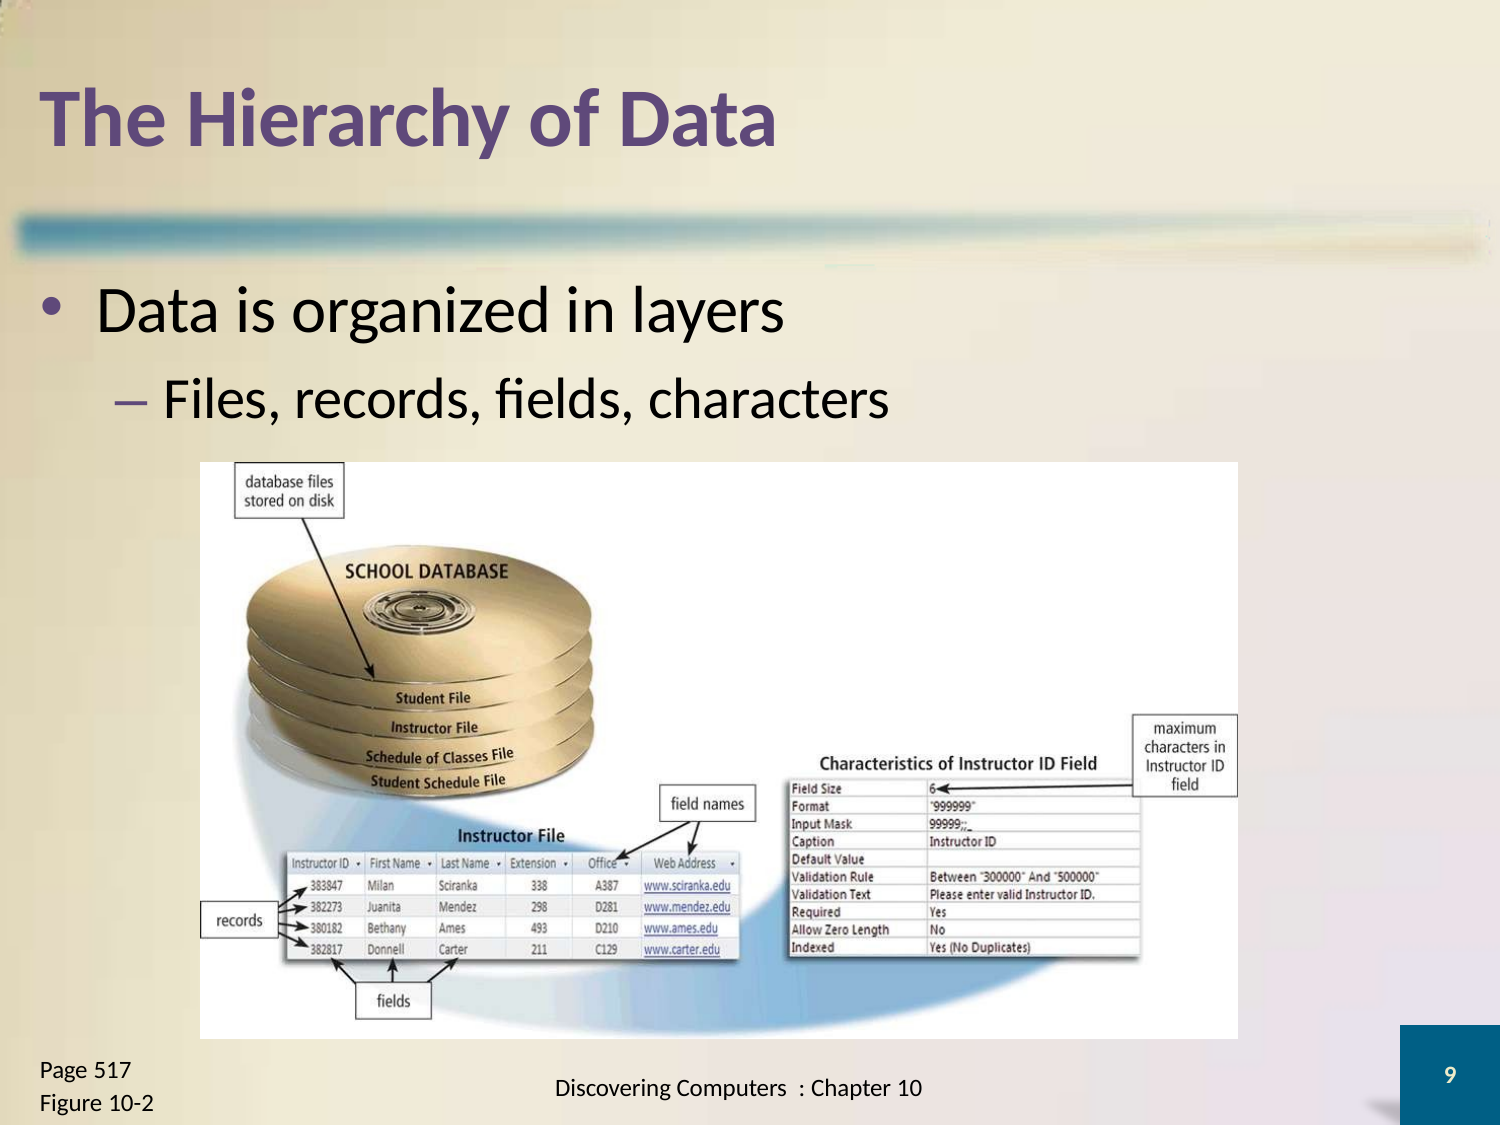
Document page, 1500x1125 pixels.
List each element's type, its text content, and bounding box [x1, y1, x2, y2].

text_box Page 517 Figure 10-2 [37, 1057, 163, 1117]
text_box 9 [1441, 1062, 1459, 1089]
title The Hierarchy of Data [37, 61, 790, 247]
footer Discovering Computers : Chapter 10 [553, 1075, 972, 1125]
text_box Data is organized in layers – Files, records, fields, characters [37, 247, 901, 431]
picture [0, 0, 1500, 1125]
